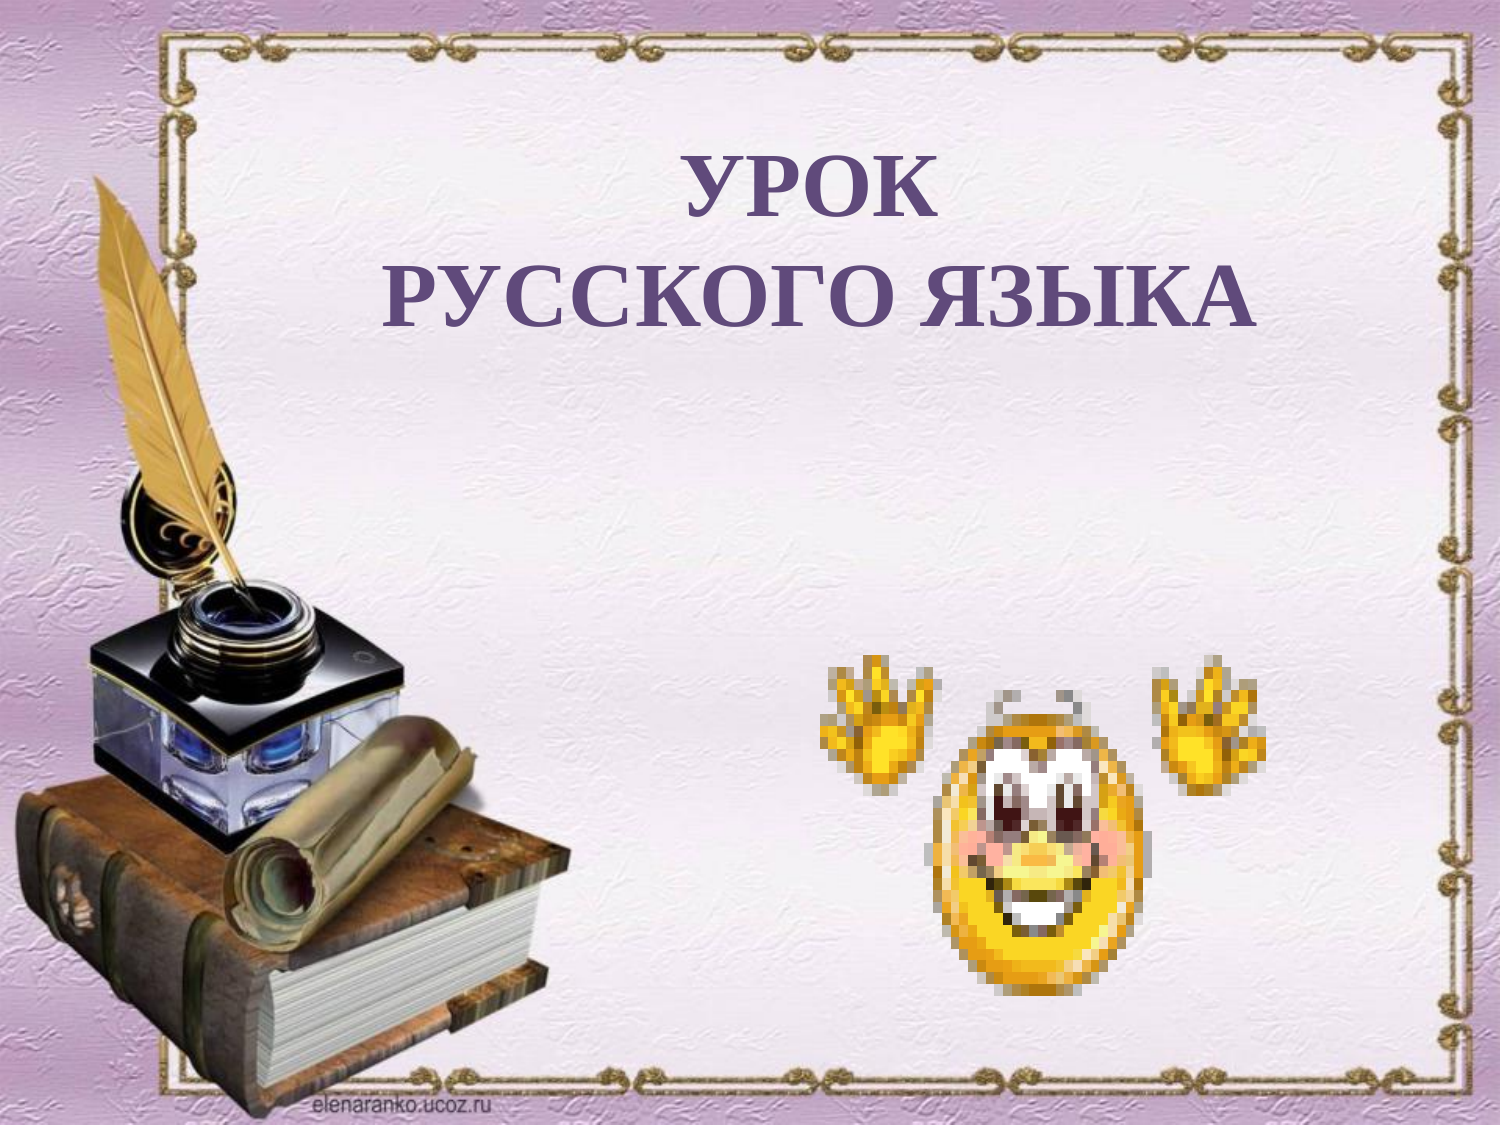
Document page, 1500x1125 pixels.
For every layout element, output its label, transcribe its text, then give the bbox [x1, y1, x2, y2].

text_box [265, 137, 1400, 433]
text_box УРОК РУССКОГО ЯЗЫКА [339, 117, 1301, 352]
picture [0, 0, 1500, 1125]
